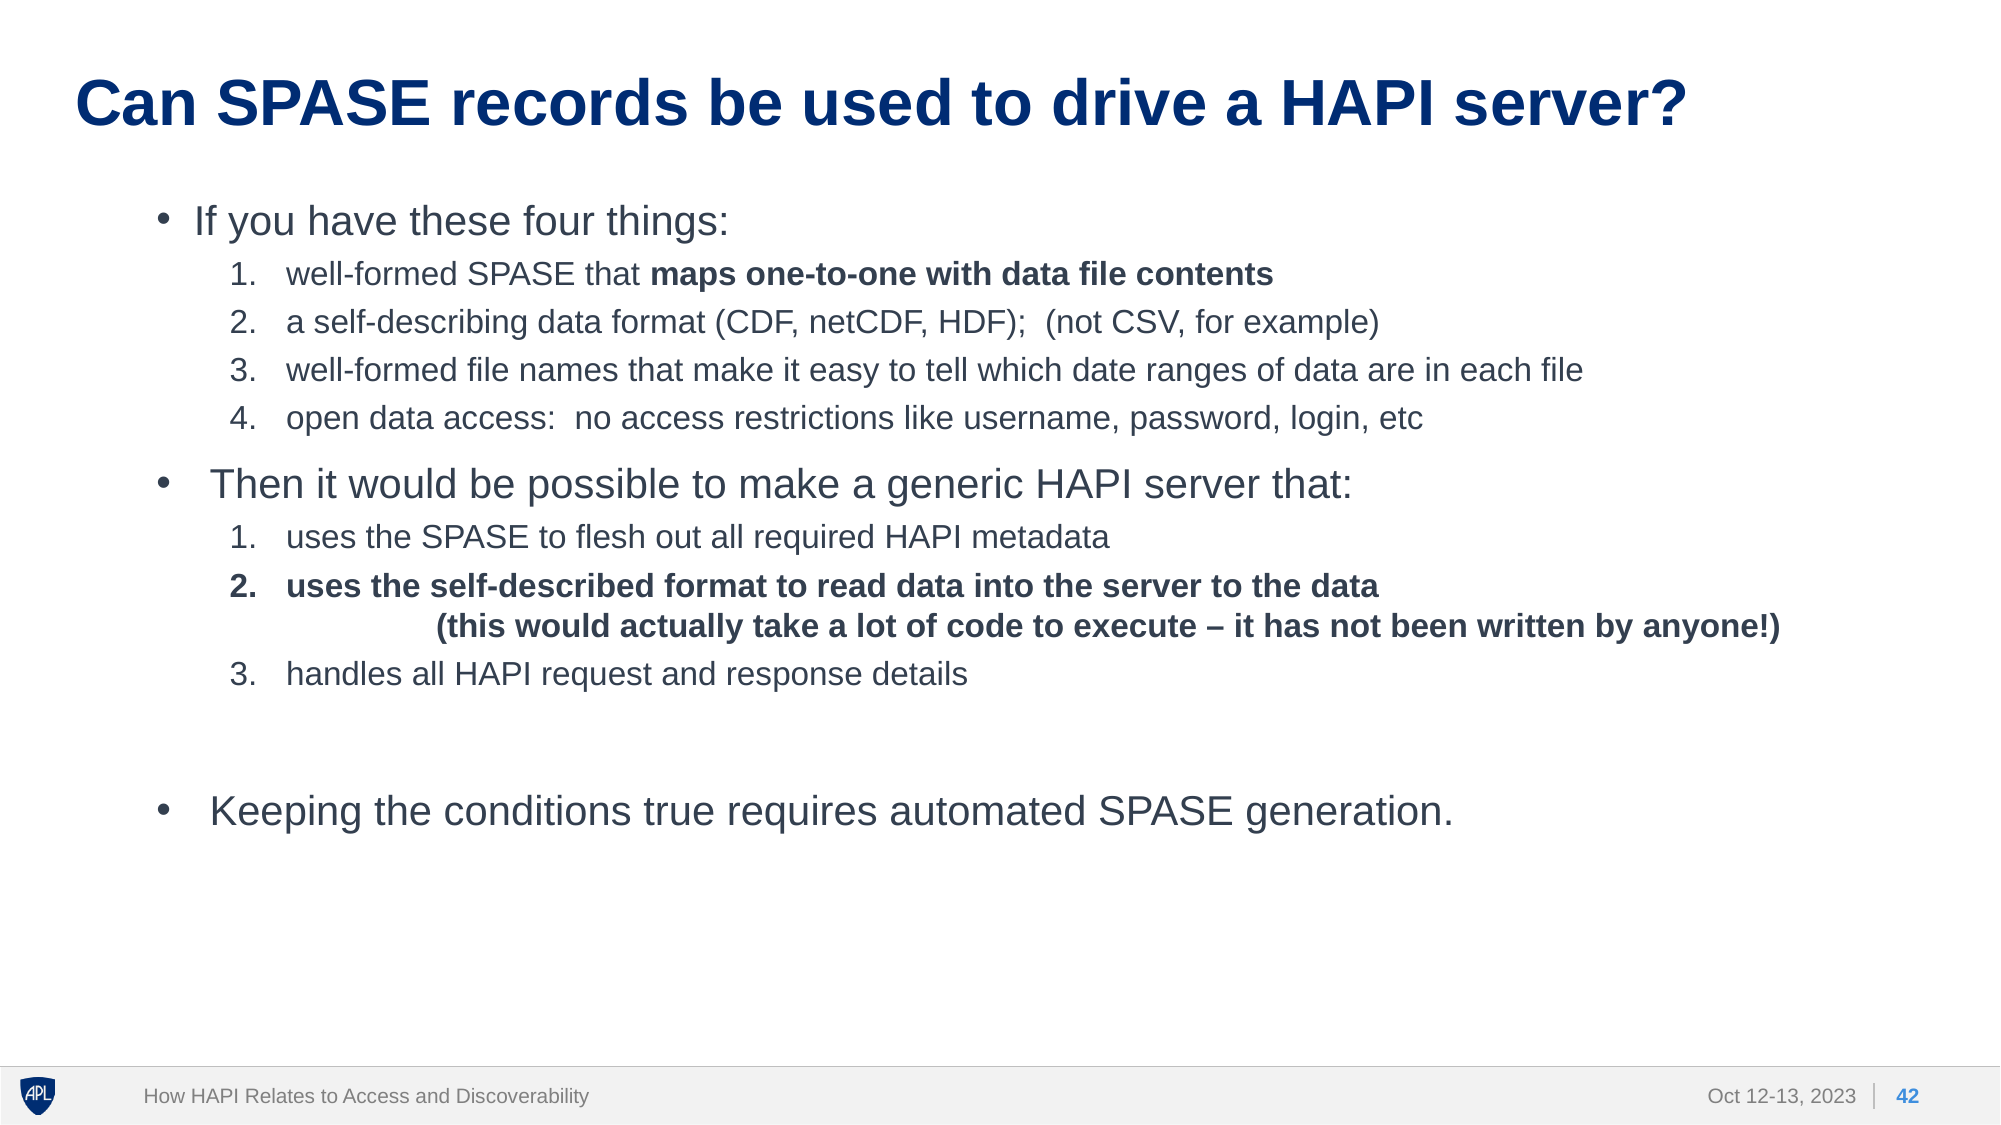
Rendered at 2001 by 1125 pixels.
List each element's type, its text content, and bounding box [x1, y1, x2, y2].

slide_number 42 [1876, 1066, 1940, 1125]
list If you have these four things: well-formed SPASE that maps one-to-one with data file contents a self-describing data format (CDF, netCDF, HDF); (not CSV, for example) well-formed file names that make it easy to tell which date ranges of data are in each file open data access: no access restrictions like username, password, login, etc Then it would be possible to make a generic HAPI server that: uses the SPASE to flesh out all required HAPI metadata uses the self-described format to read data into the server to the data (this would actually take a lot of code to execute – it has not been written by anyone!) handles all HAPI request and response details Keeping the conditions true requires automated SPASE generation. [156, 193, 1844, 1019]
footer How HAPI Relates to Access and Discoverability [128, 1066, 654, 1125]
title Can SPASE records be used to drive a HAPI server? [75, 68, 1925, 194]
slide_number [1390, 1066, 1872, 1125]
